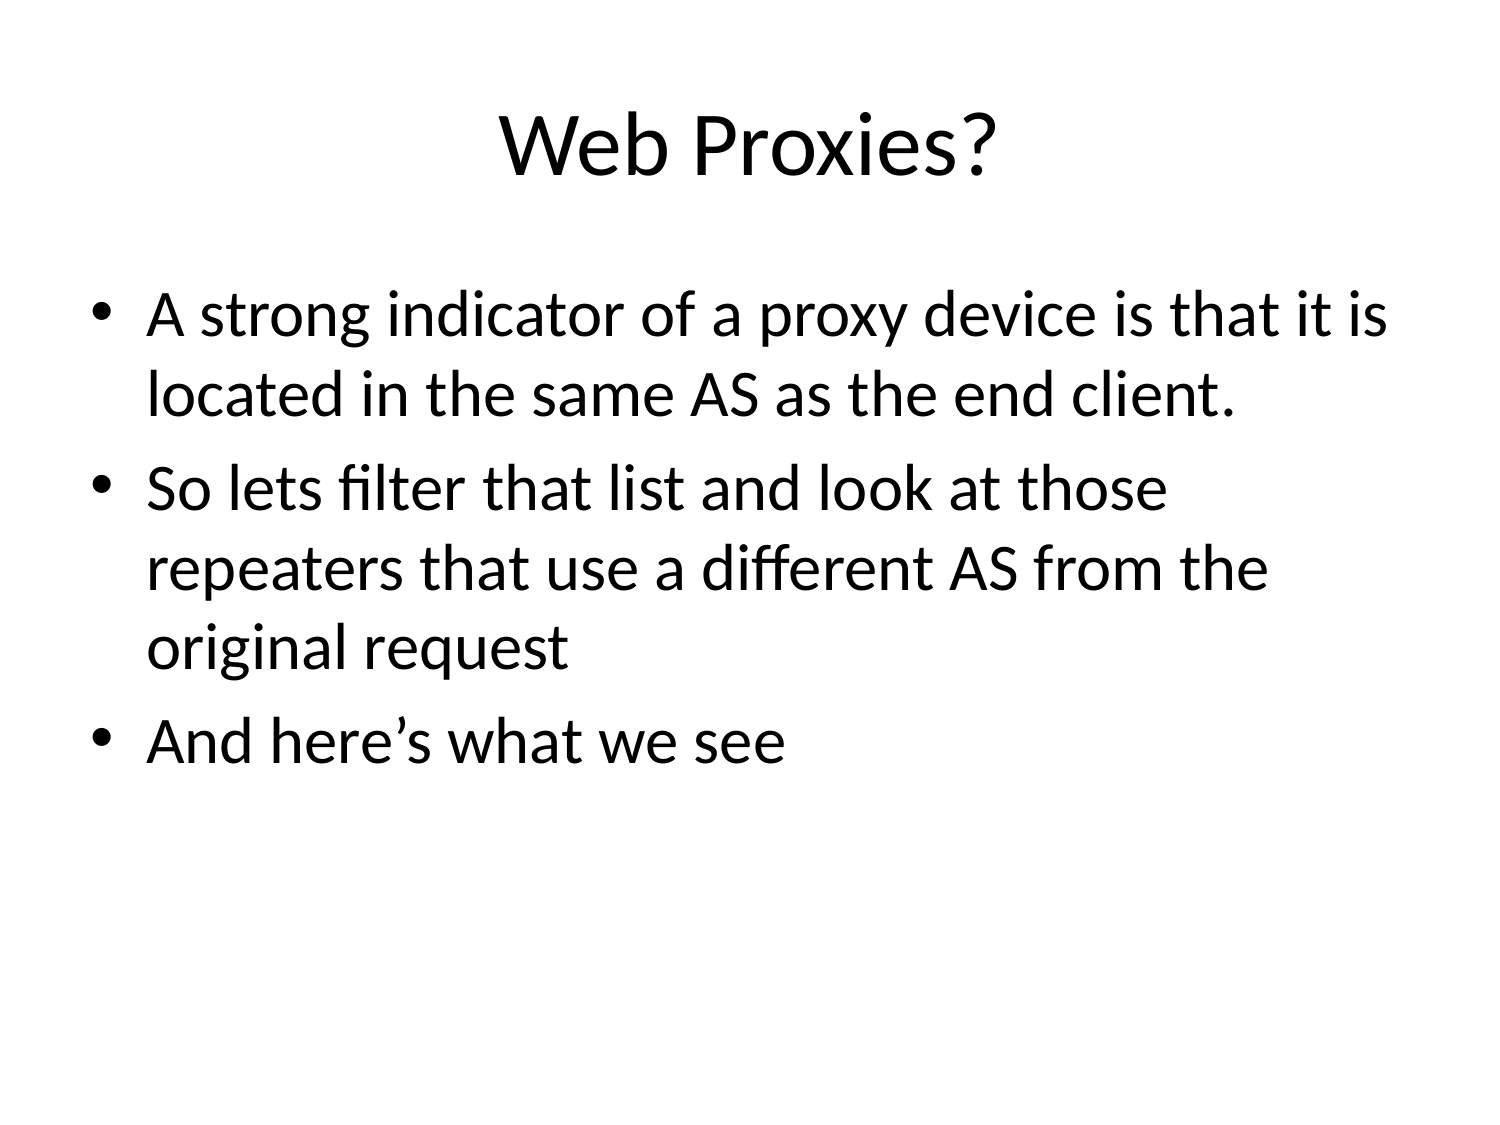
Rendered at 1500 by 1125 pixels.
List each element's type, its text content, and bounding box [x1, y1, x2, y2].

list A strong indicator of a proxy device is that it is located in the same AS as the end client. So lets filter that list and look at those repeaters that use a different AS from the original request And here’s what we see [75, 262, 1425, 1005]
title Web Proxies? [75, 45, 1425, 233]
